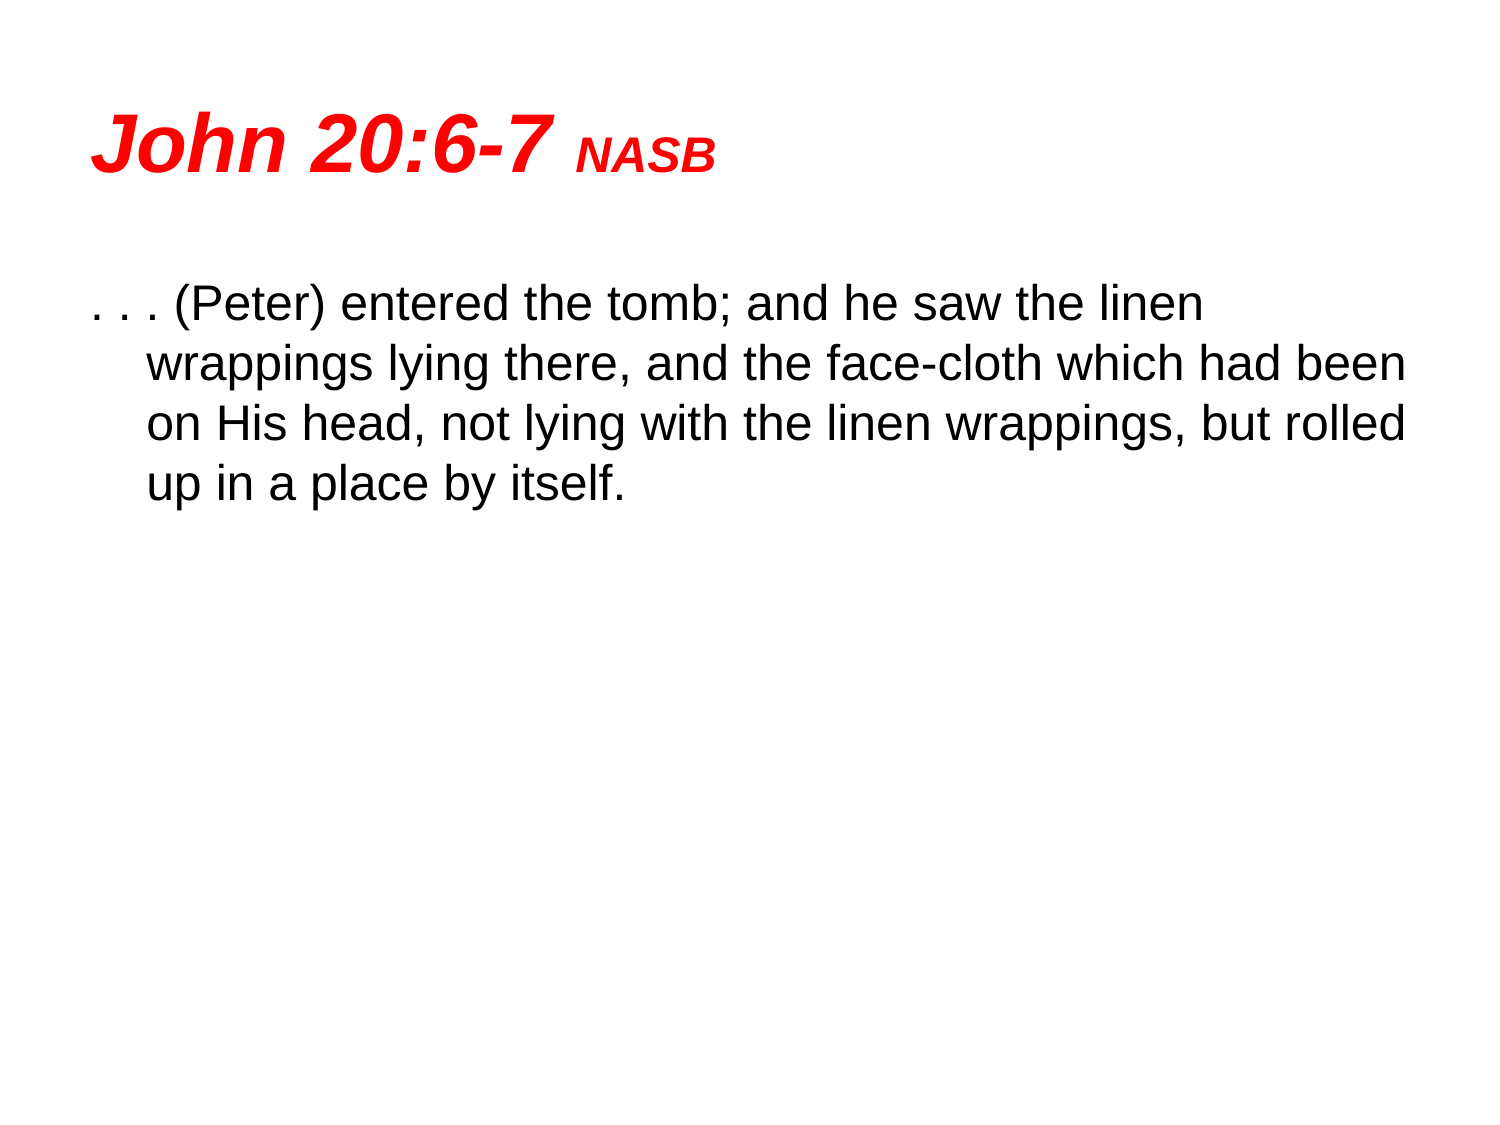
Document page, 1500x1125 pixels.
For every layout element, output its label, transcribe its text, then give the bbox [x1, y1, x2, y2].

list . . . (Peter) entered the tomb; and he saw the linen wrappings lying there, and the face-cloth which had been on His head, not lying with the linen wrappings, but rolled up in a place by itself. [75, 262, 1450, 1005]
title John 20:6-7 NASB [75, 45, 1425, 233]
